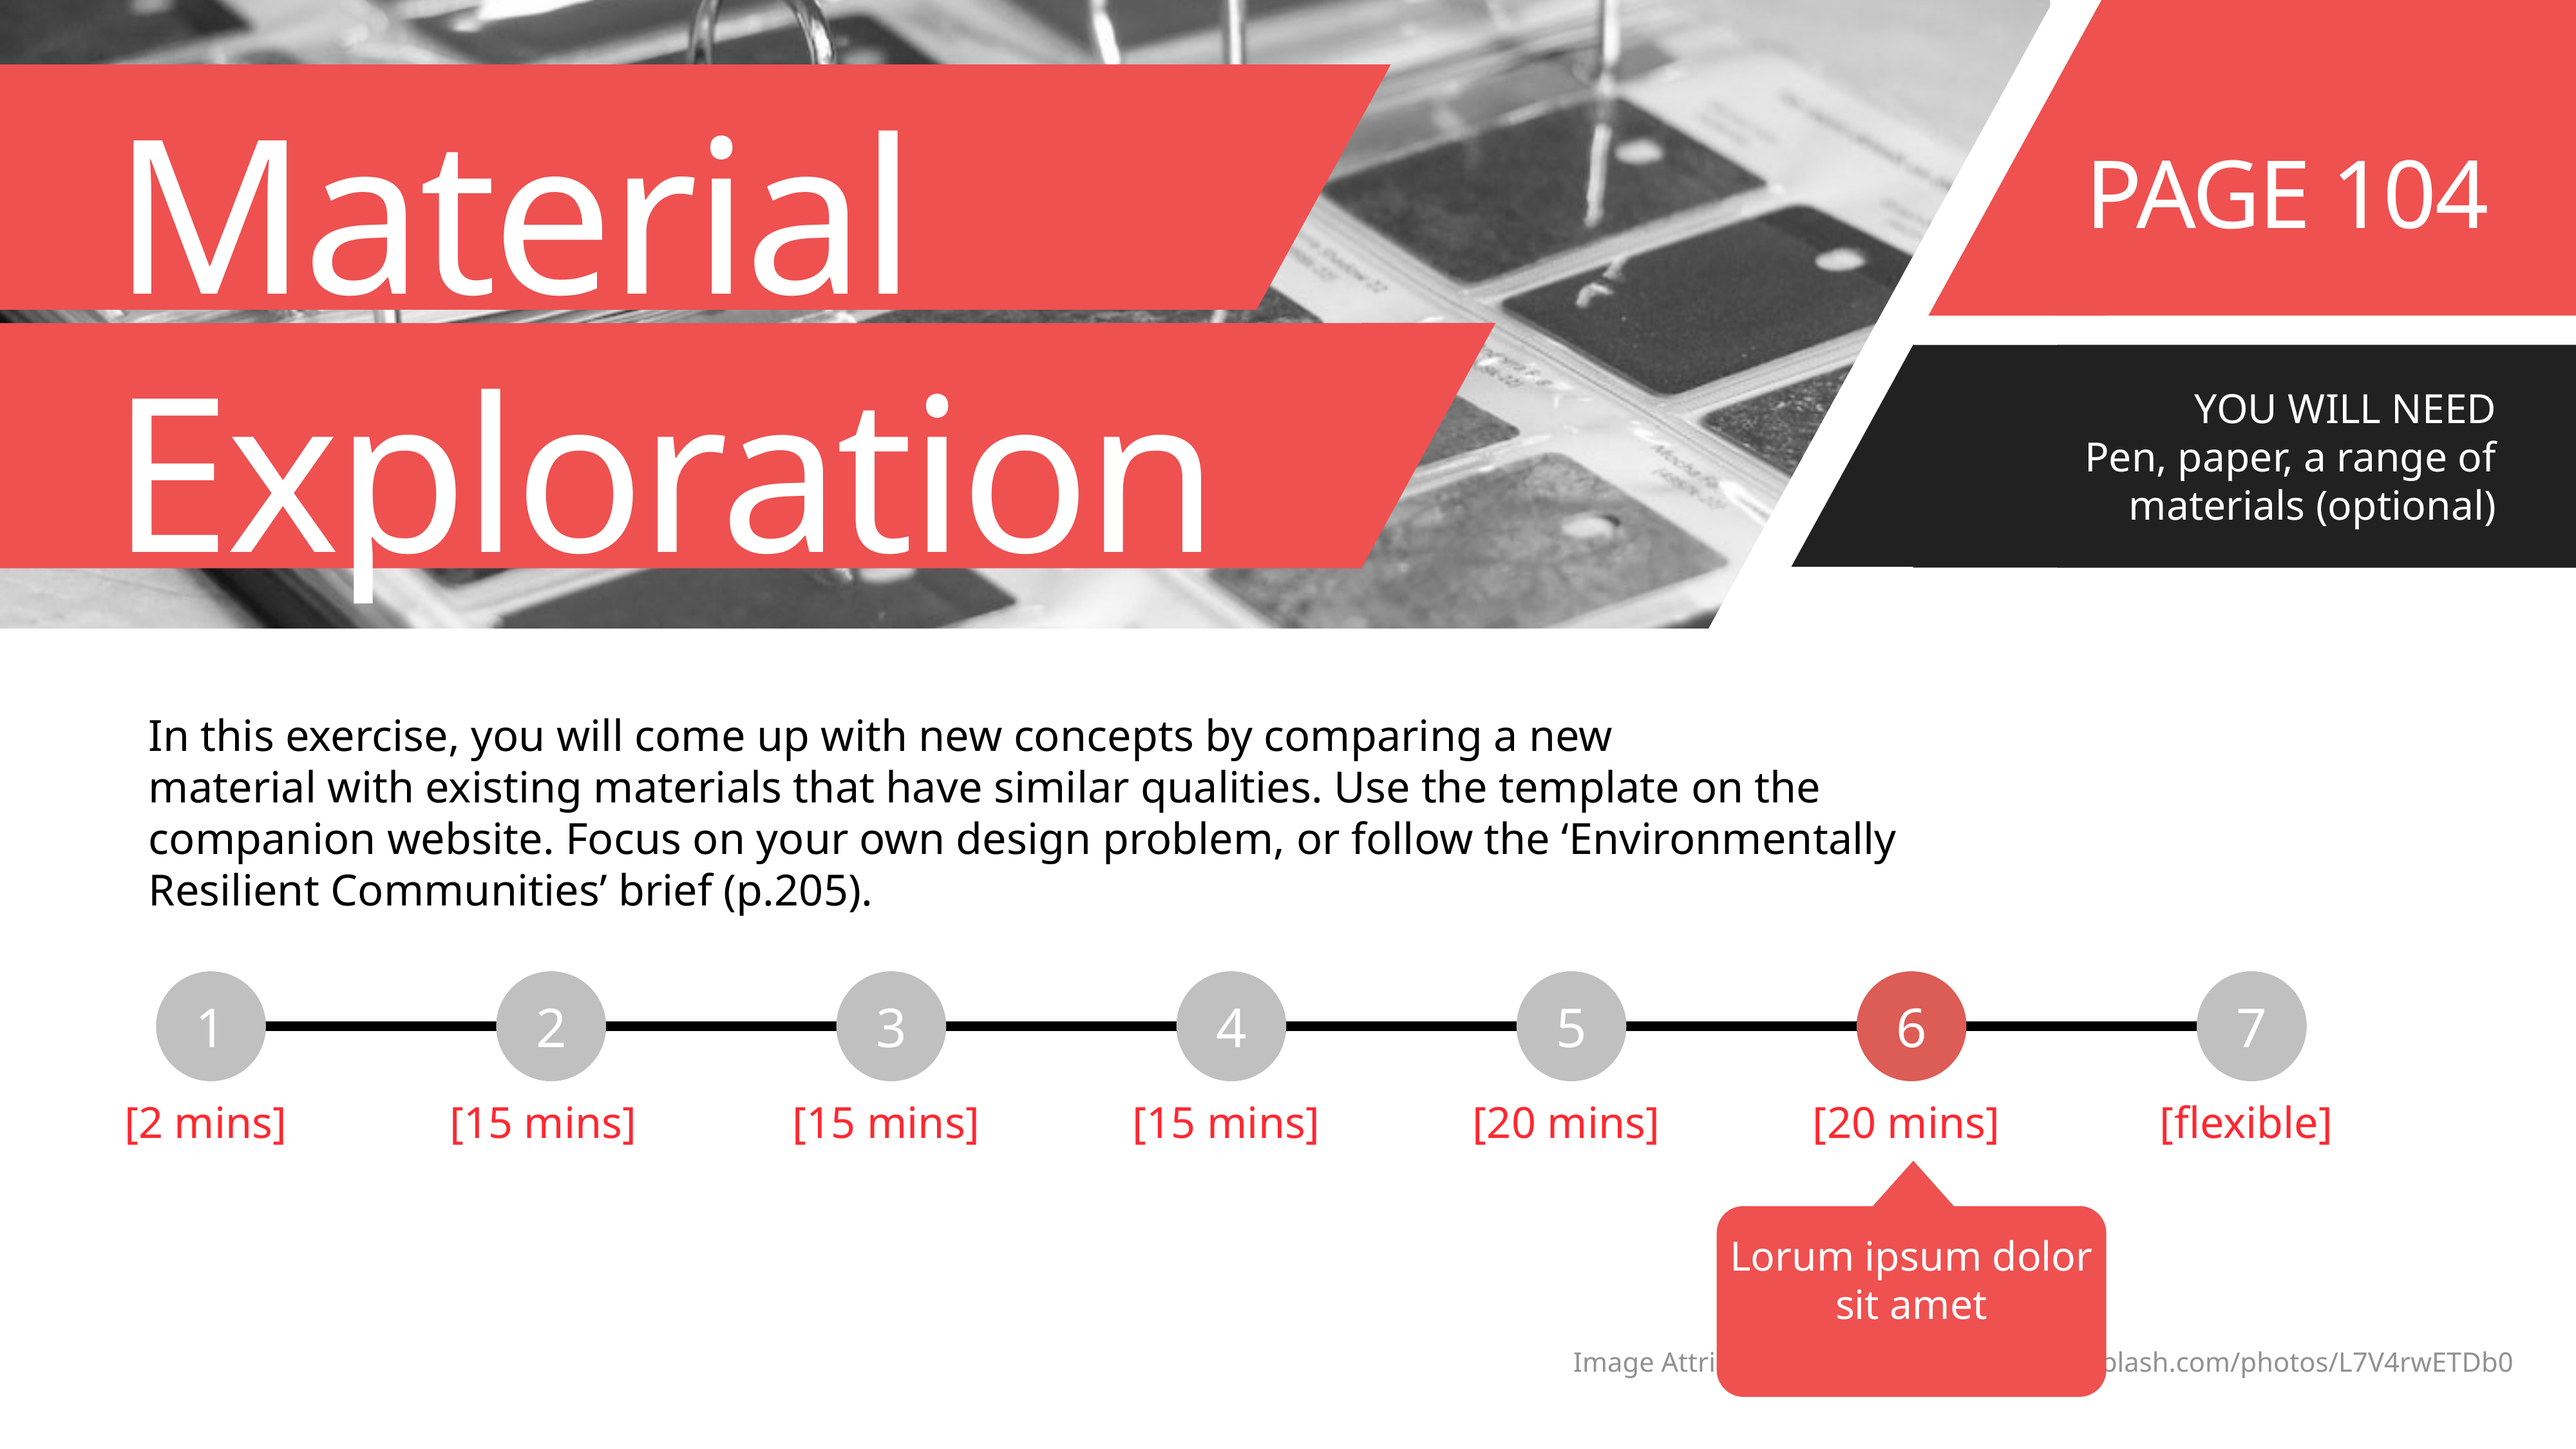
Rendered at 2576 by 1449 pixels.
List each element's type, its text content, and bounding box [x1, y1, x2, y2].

text_box [flexible] [2024, 1087, 2480, 1155]
text_box Image Attribution: Callum Hill, https://unsplash.com/photos/L7V4rwETDb0 [1319, 1337, 1721, 1385]
text_box [15 mins] [1042, 1087, 1383, 1155]
text_box [15 mins] [702, 1087, 1042, 1155]
text_box Lorum ipsum dolor sit amet [1716, 1160, 2107, 1397]
text_box [15 mins] [359, 1087, 702, 1155]
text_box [0, 0, 2576, 1081]
text_box Image Attribution: Callum Hill, https://unsplash.com/photos/L7V4rwETDb0 [2102, 1337, 2521, 1385]
text_box [2 mins] [22, 1087, 359, 1155]
text_box [20 mins] [1761, 1087, 2024, 1155]
text_box [20 mins] [1383, 1087, 1761, 1155]
